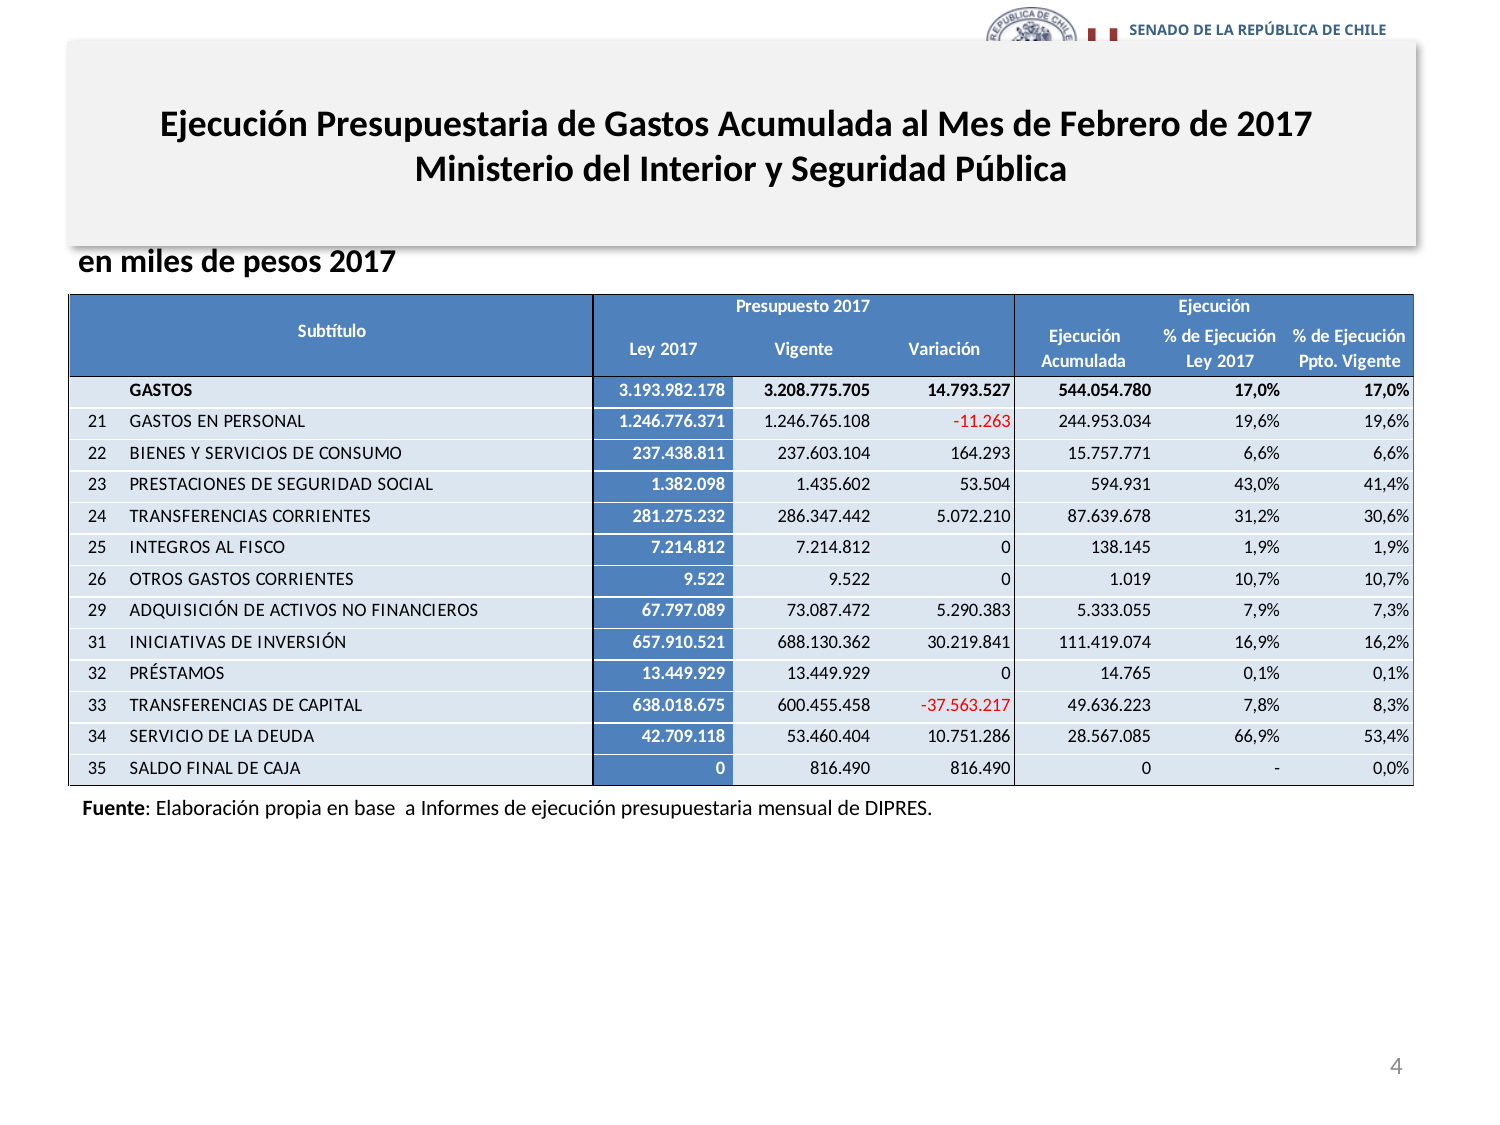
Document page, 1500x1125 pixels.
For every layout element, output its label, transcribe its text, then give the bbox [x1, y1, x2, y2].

slide_number 4 [1067, 1035, 1418, 1095]
text_box en miles de pesos 2017 [63, 231, 1414, 296]
picture [986, 7, 1079, 41]
picture [67, 293, 1416, 788]
footer Fuente: Elaboración propia en base a Informes de ejecución presupuestaria mensual de DIPRES. [67, 786, 1447, 846]
title Ejecución Presupuestaria de Gastos Acumulada al Mes de Febrero de 2017 Ministerio del Interior y Seguridad Pública [67, 41, 1415, 246]
